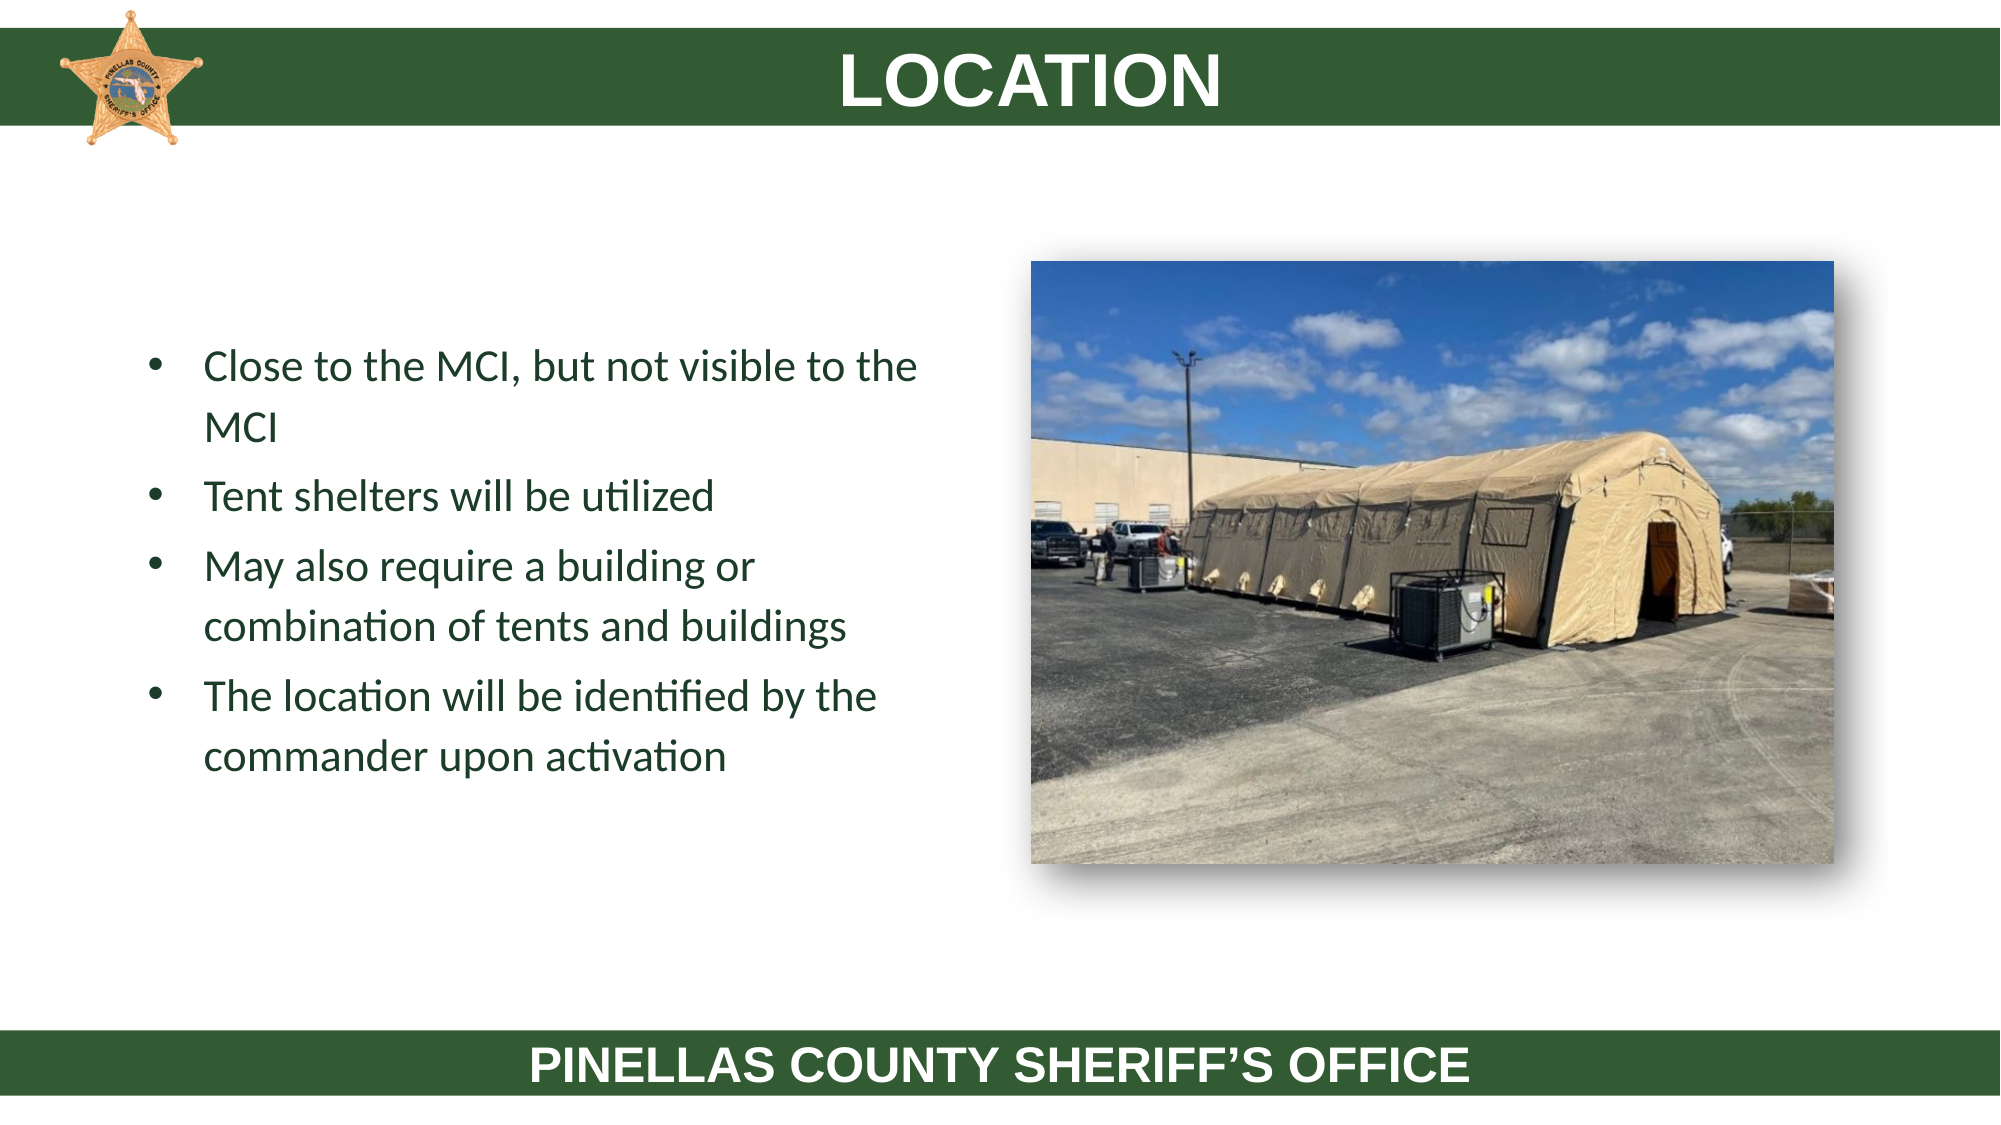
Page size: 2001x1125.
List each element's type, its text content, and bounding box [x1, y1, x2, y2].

picture [1031, 261, 1834, 864]
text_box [0, 5, 2000, 149]
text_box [0, 1025, 2000, 1101]
text_box Close to the MCI, but not visible to the MCI Tent shelters will be utilized May also require a building or combination of tents and buildings The location will be identified by the commander upon activation [132, 322, 1000, 802]
